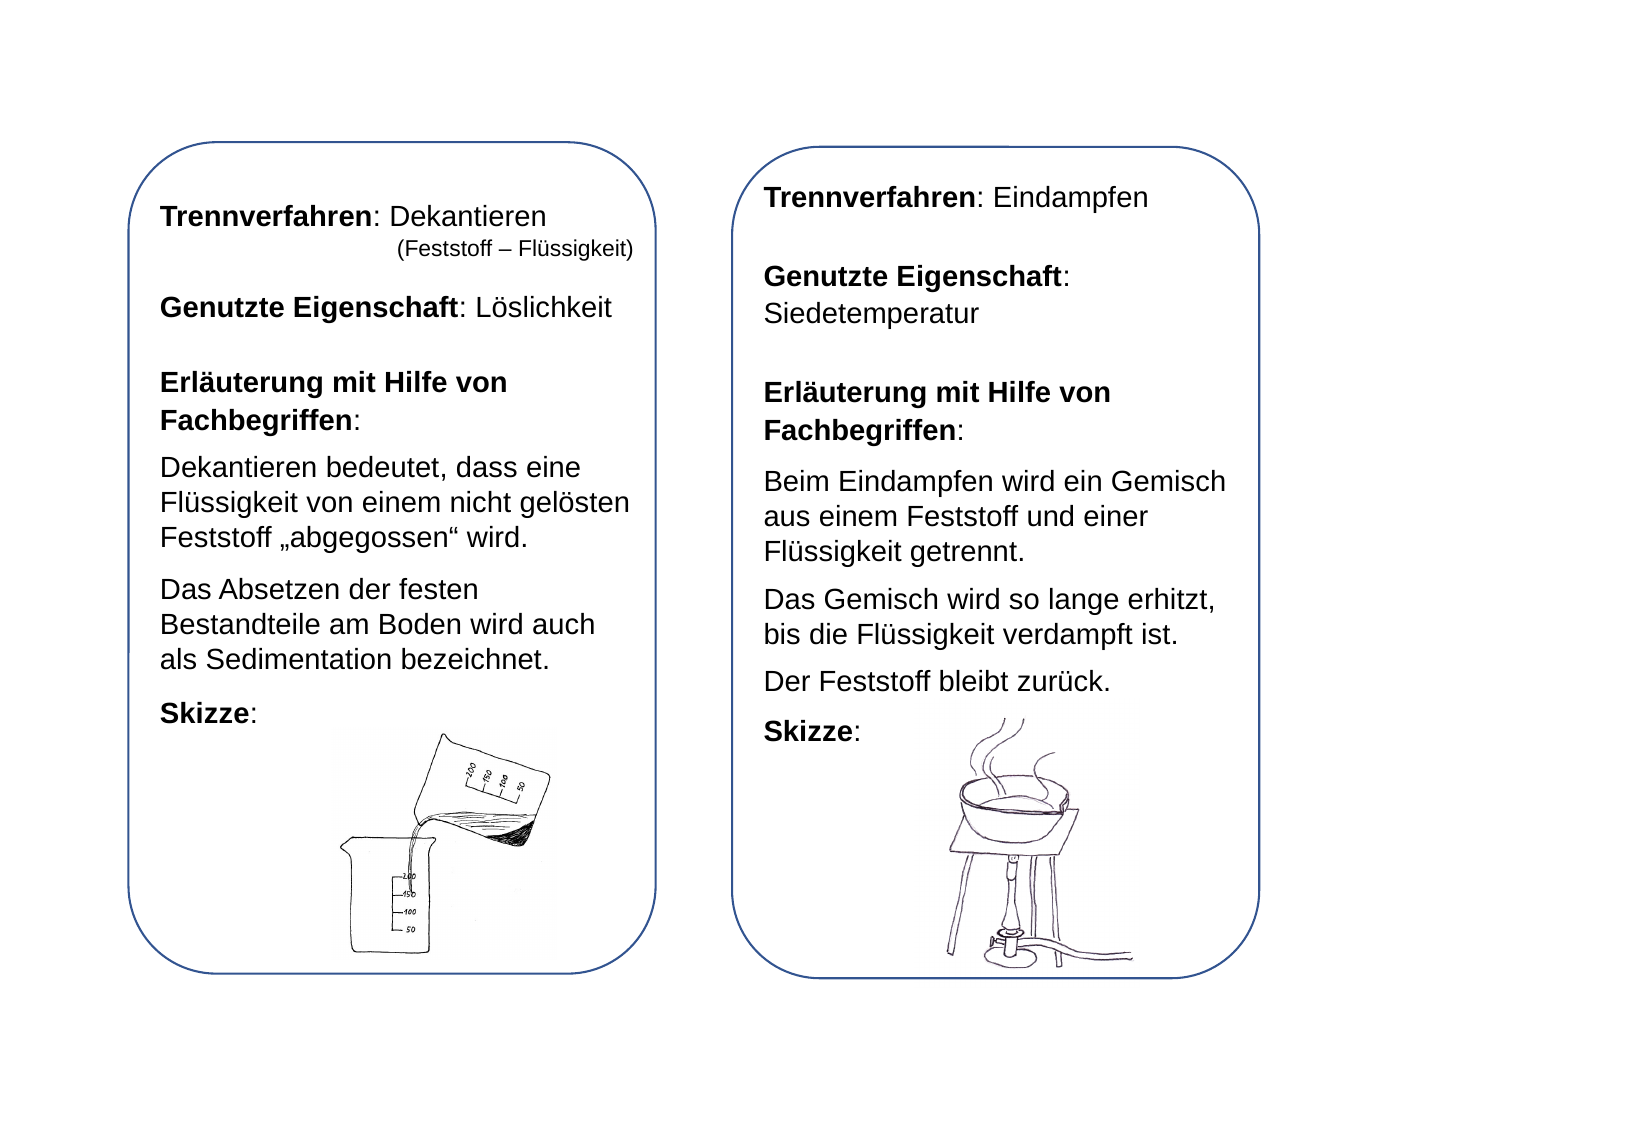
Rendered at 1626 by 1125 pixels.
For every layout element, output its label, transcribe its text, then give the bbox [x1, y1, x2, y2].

picture [331, 727, 557, 960]
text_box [732, 146, 1260, 979]
picture [914, 979, 1140, 988]
text_box Trennverfahren: Dekantieren (Feststoff – Flüssigkeit) Genutzte Eigenschaft: Löslichkeit Erläuterung mit Hilfe von Fachbegriffen: Dekantieren bedeutet, dass eine Flüssigkeit von einem nicht gelösten Feststoff „abgegossen“ wird. Das Absetzen der festen Bestandteile am Boden wird auch als Sedimentation bezeichnet. Skizze: [145, 187, 656, 927]
text_box [127, 141, 647, 975]
